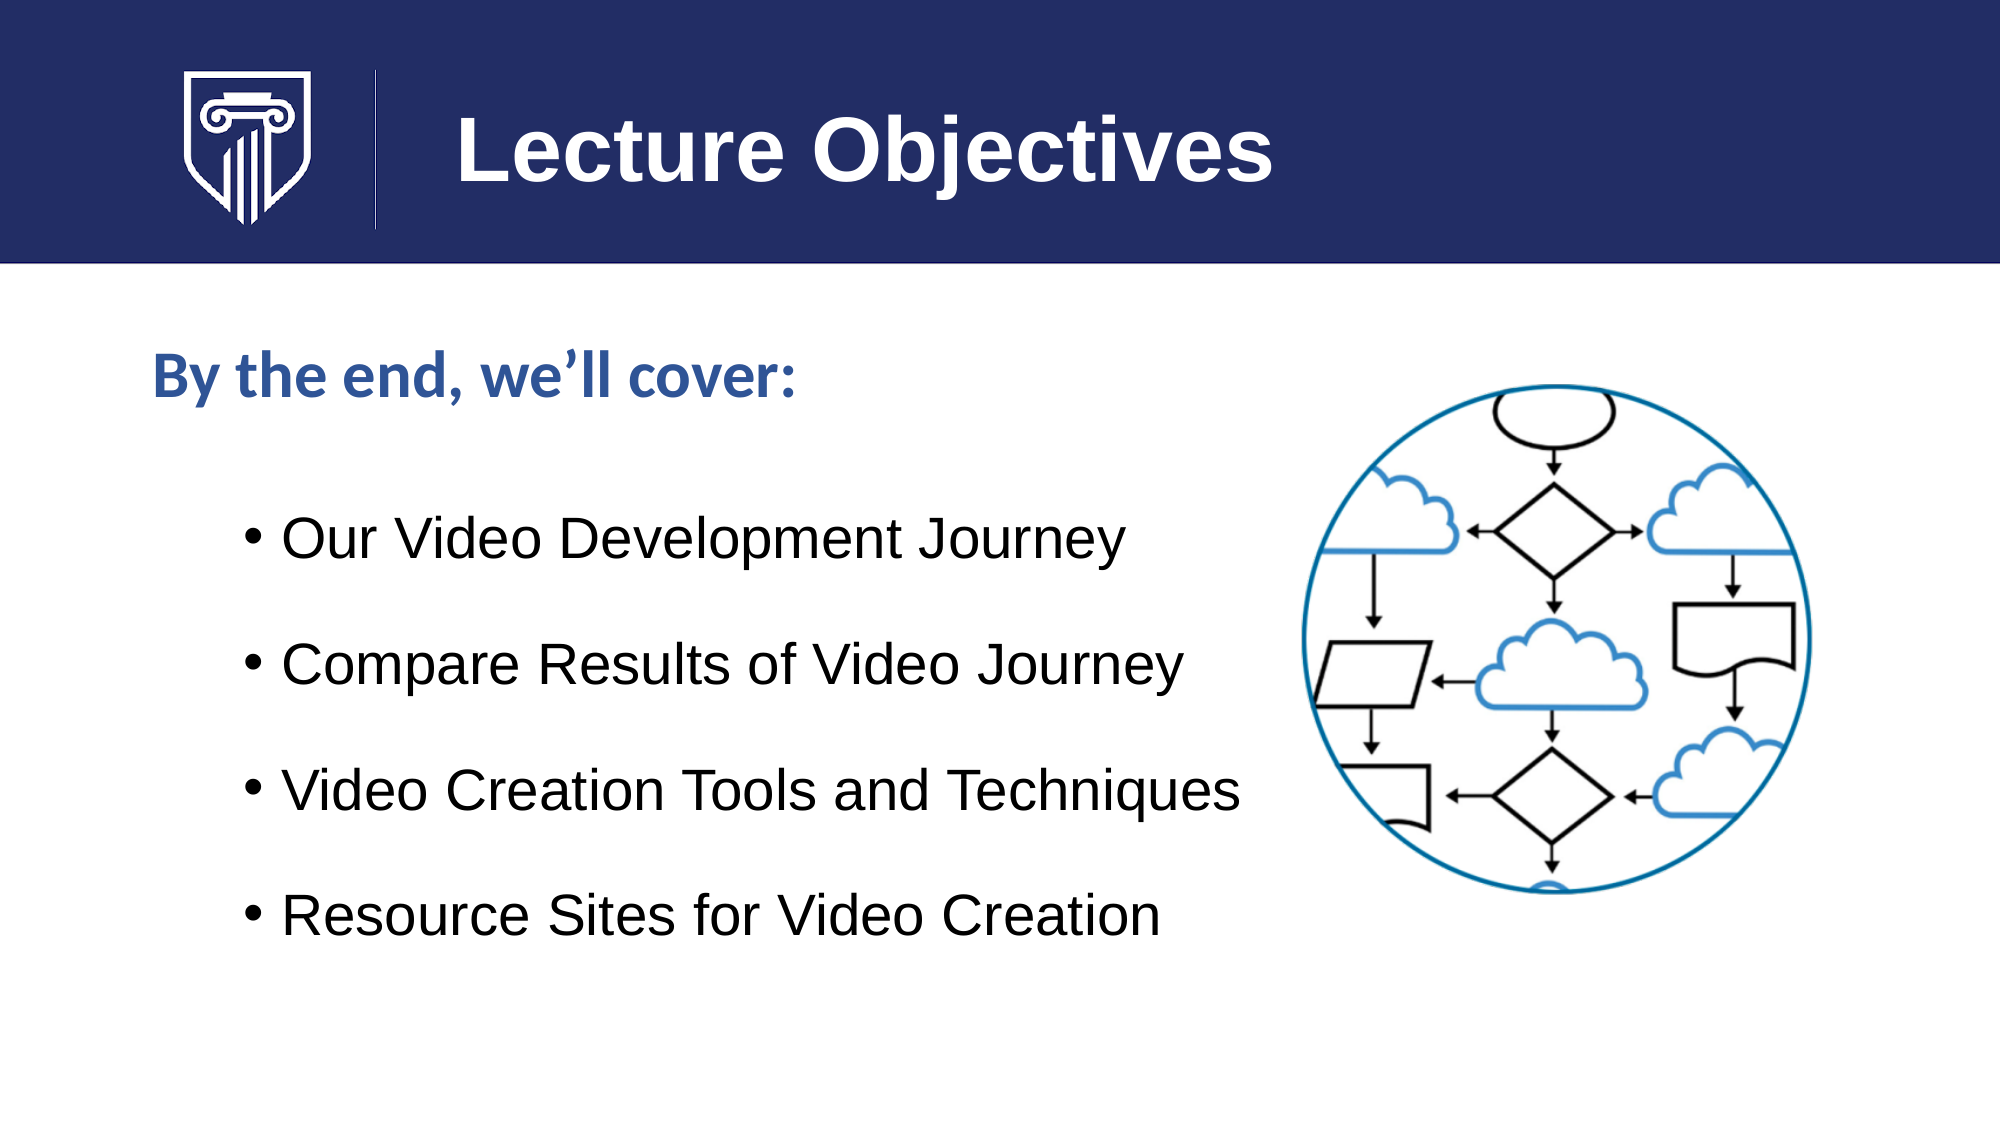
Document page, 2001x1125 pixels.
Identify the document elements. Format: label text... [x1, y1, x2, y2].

picture [0, 0, 2000, 1125]
text_box By the end, we’ll cover: [137, 322, 1863, 418]
title Lecture Objectives [440, 72, 1863, 231]
list Our Video Development Journey Compare Results of Video Journey Video Creation Tools and Techniques Resource Sites for Video Creation [228, 458, 1859, 1032]
